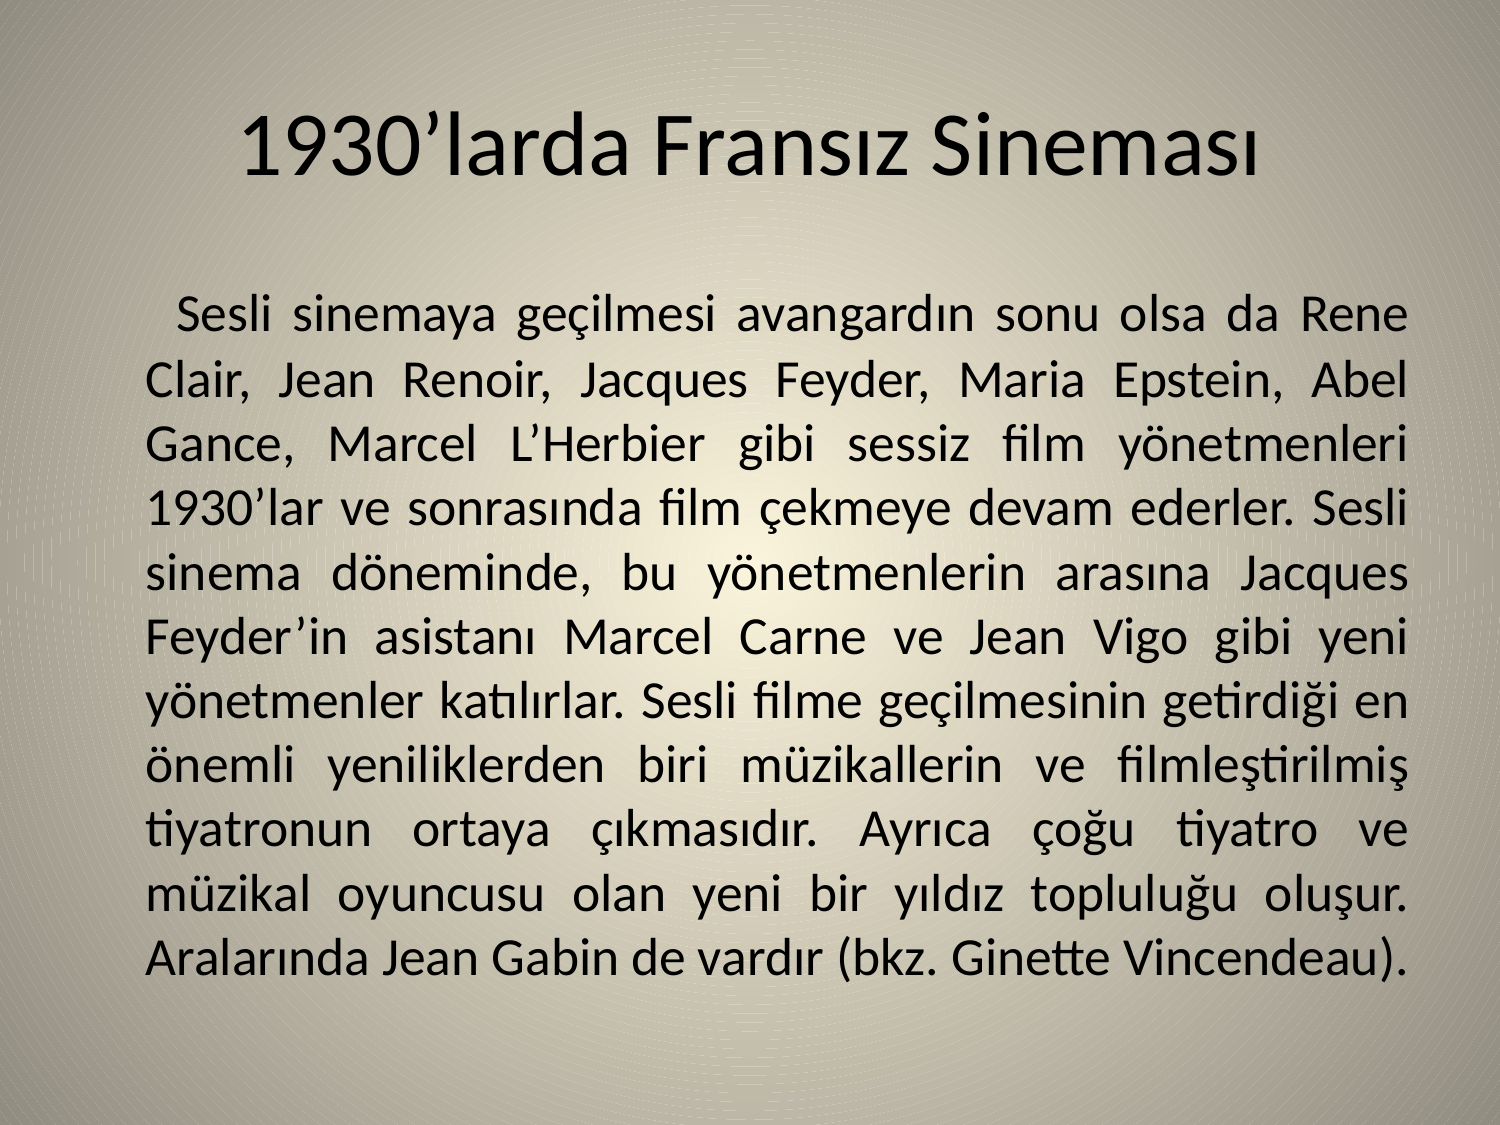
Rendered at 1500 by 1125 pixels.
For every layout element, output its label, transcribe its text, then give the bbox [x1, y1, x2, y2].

list Sesli sinemaya geçilmesi avangardın sonu olsa da Rene Clair, Jean Renoir, Jacques Feyder, Maria Epstein, Abel Gance, Marcel L’Herbier gibi sessiz film yönetmenleri 1930’lar ve sonrasında film çekmeye devam ederler. Sesli sinema döneminde, bu yönetmenlerin arasına Jacques Feyder’in asistanı Marcel Carne ve Jean Vigo gibi yeni yönetmenler katılırlar. Sesli filme geçilmesinin getirdiği en önemli yeniliklerden biri müzikallerin ve filmleştirilmiş tiyatronun ortaya çıkmasıdır. Ayrıca çoğu tiyatro ve müzikal oyuncusu olan yeni bir yıldız topluluğu oluşur. Aralarında Jean Gabin de vardır (bkz. Ginette Vincendeau). [75, 262, 1425, 1005]
title 1930’larda Fransız Sineması [75, 45, 1425, 233]
